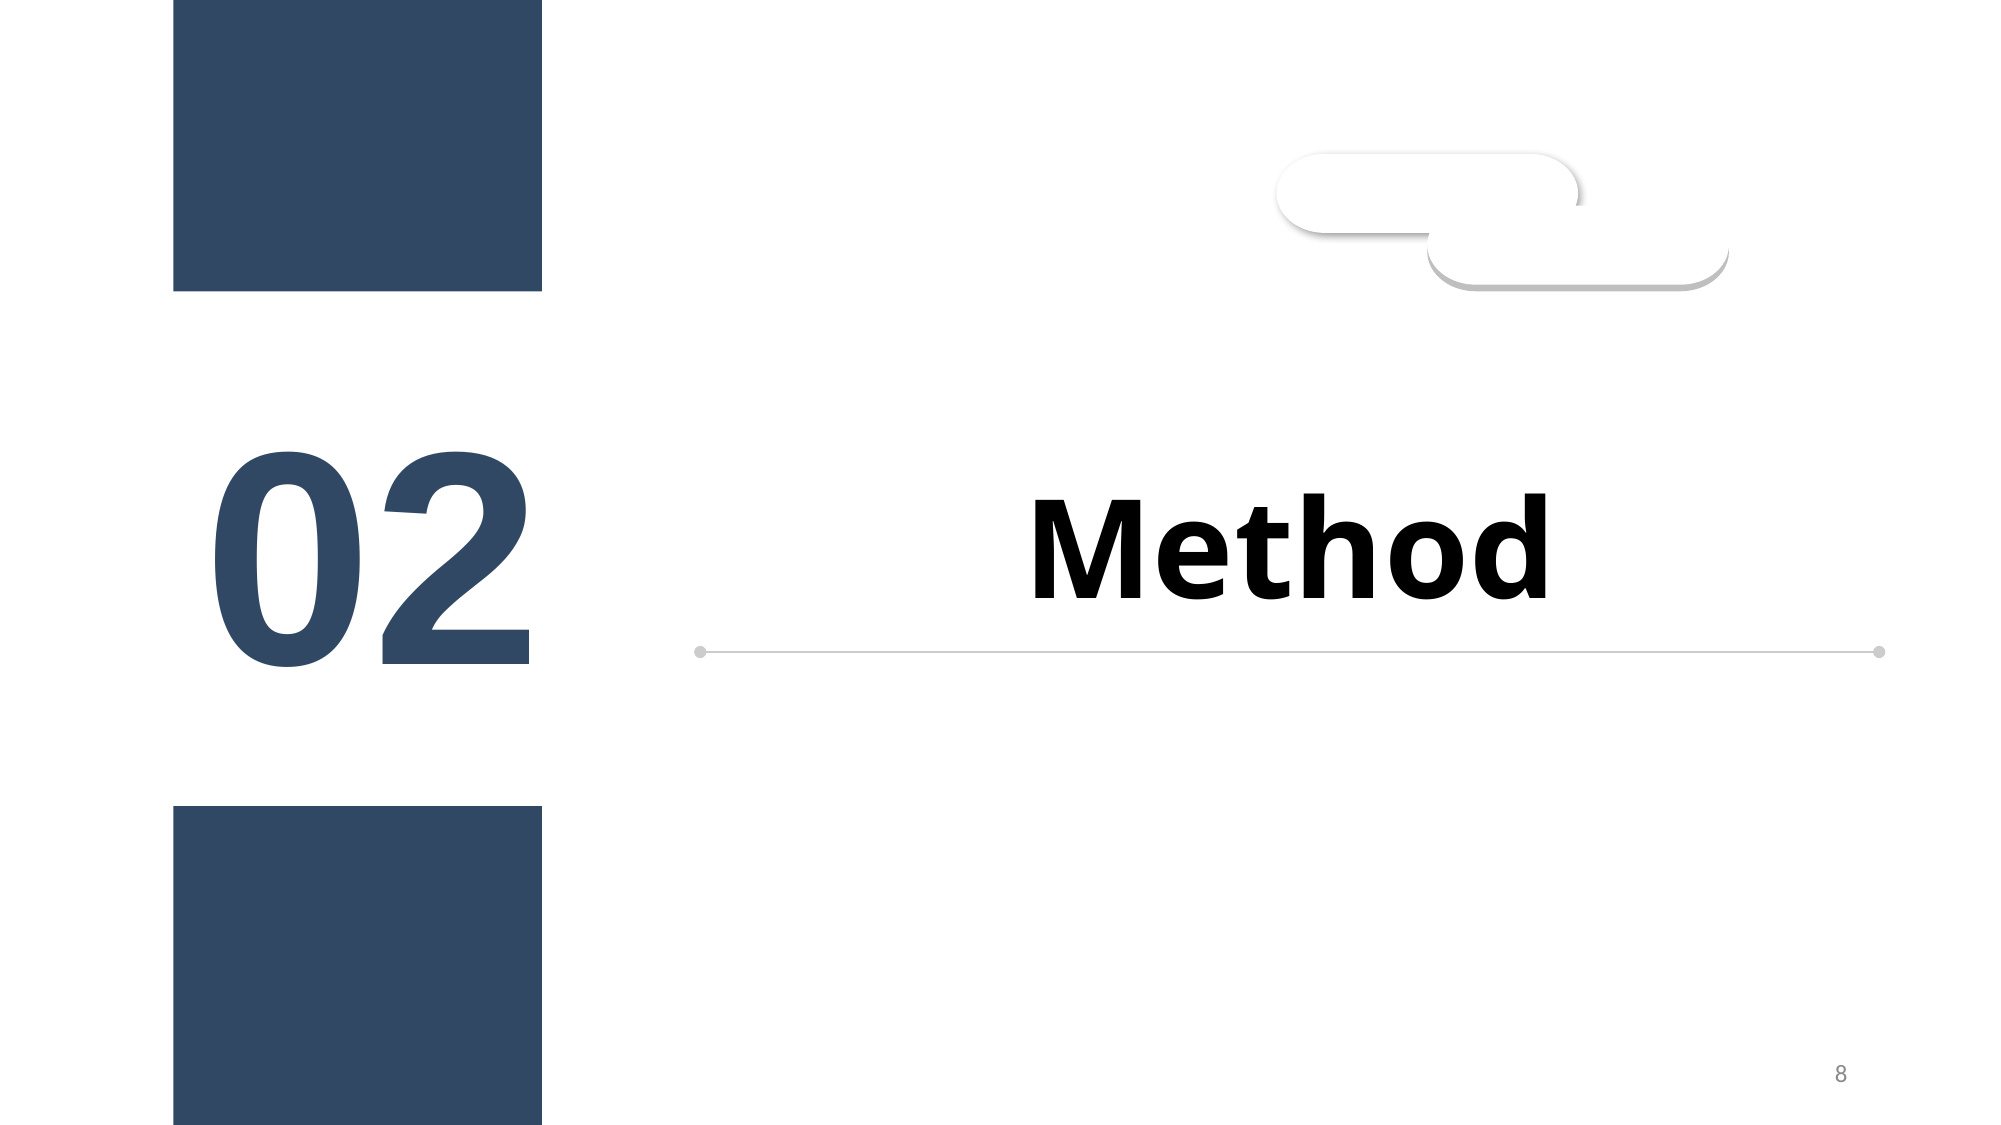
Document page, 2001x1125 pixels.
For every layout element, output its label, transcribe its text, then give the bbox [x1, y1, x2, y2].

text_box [1276, 153, 1729, 292]
text_box [172, 805, 543, 1125]
slide_number 8 [1412, 1042, 1863, 1103]
text_box Method [729, 460, 1851, 626]
text_box 02 [173, 359, 542, 725]
text_box [172, 0, 543, 292]
